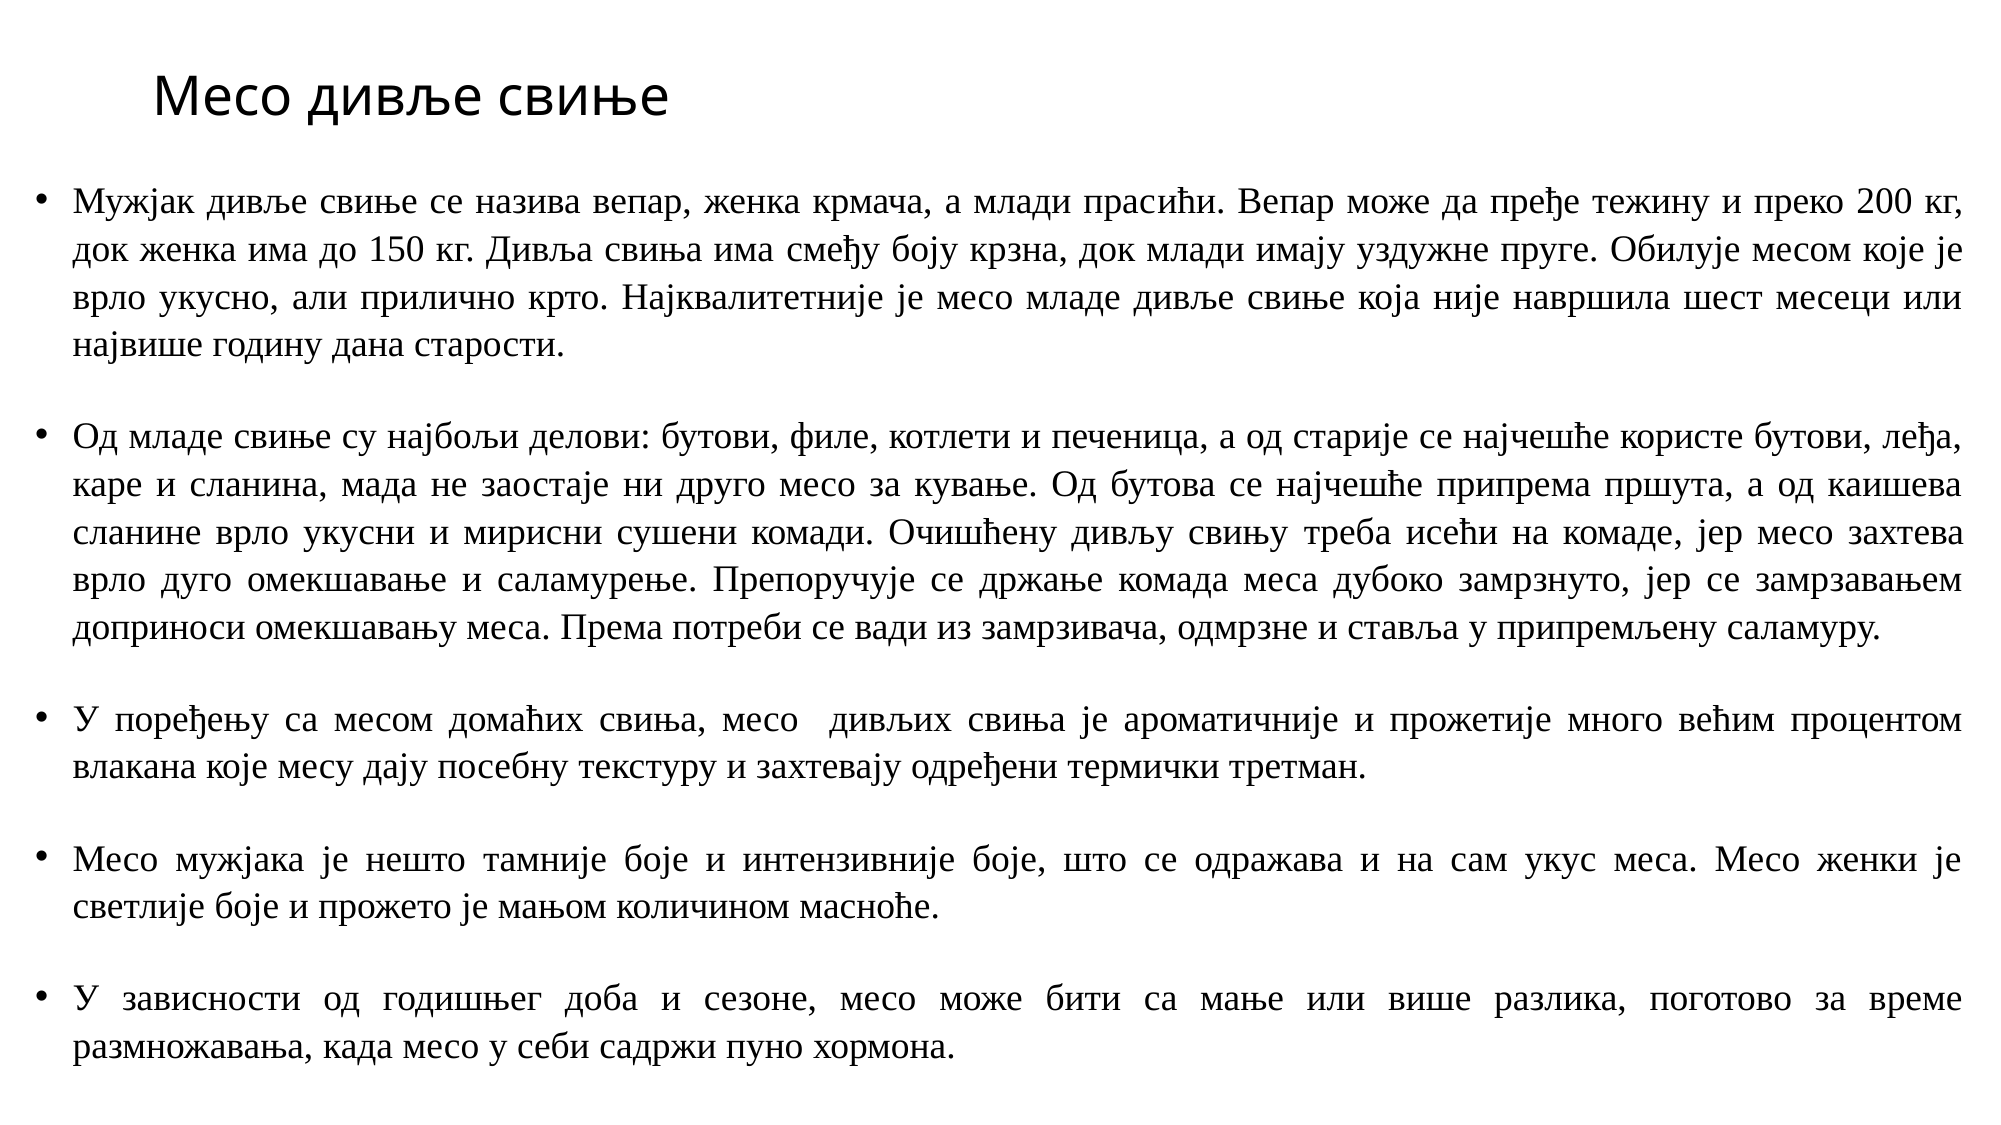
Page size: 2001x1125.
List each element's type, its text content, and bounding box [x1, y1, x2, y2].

title Месо дивље свиње [137, 59, 1863, 136]
list Мужјак дивље свиње се назива вепар, женка крмача, а млади прасићи. Вепар може да пређе тежину и преко 200 кг, док женка има до 150 кг. Дивља свиња има смеђу боју крзна, док млади имају уздужне пруге. Обилује месом које је врло укусно, али прилично крто. Најквалитетније је месо младе дивље свиње која није навршила шест месеци или највише годину дана старости. Од младе свиње су најбољи делови: бутови, филе, котлети и печеница, а од старије се најчешће користе бутови, леђа, каре и сланина, мада не заостаје ни друго месо за кување. Од бутова се најчешће припрема пршута, а од каишева сланине врло укусни и мирисни сушени комади. Очишћену дивљу свињу треба исећи на комаде, јер месо захтева врло дуго омекшавање и саламурење. Препоручује се држање комада меса дубоко замрзнуто, јер се замрзавањем доприноси омекшавању меса. Према потреби се вади из замрзивача, одмрзне и ставља у припремљену саламуру. У поређењу са месом домаћих свиња, месо дивљих свиња је ароматичније и прожетије много већим процентом влакана које месу дају посебну текстуру и захтевају одређени термички третман. Месо мужјака је нешто тамније боје и интензивније боје, што се одражава и на сам укус меса. Месо женки је светлије боје и прожето је мањом количином масноће. У зависности од годишњег доба и сезоне, месо може бити са мање или више разлика, поготово за време размножавања, када месо у себи садржи пуно хормона. [20, 166, 1980, 1115]
